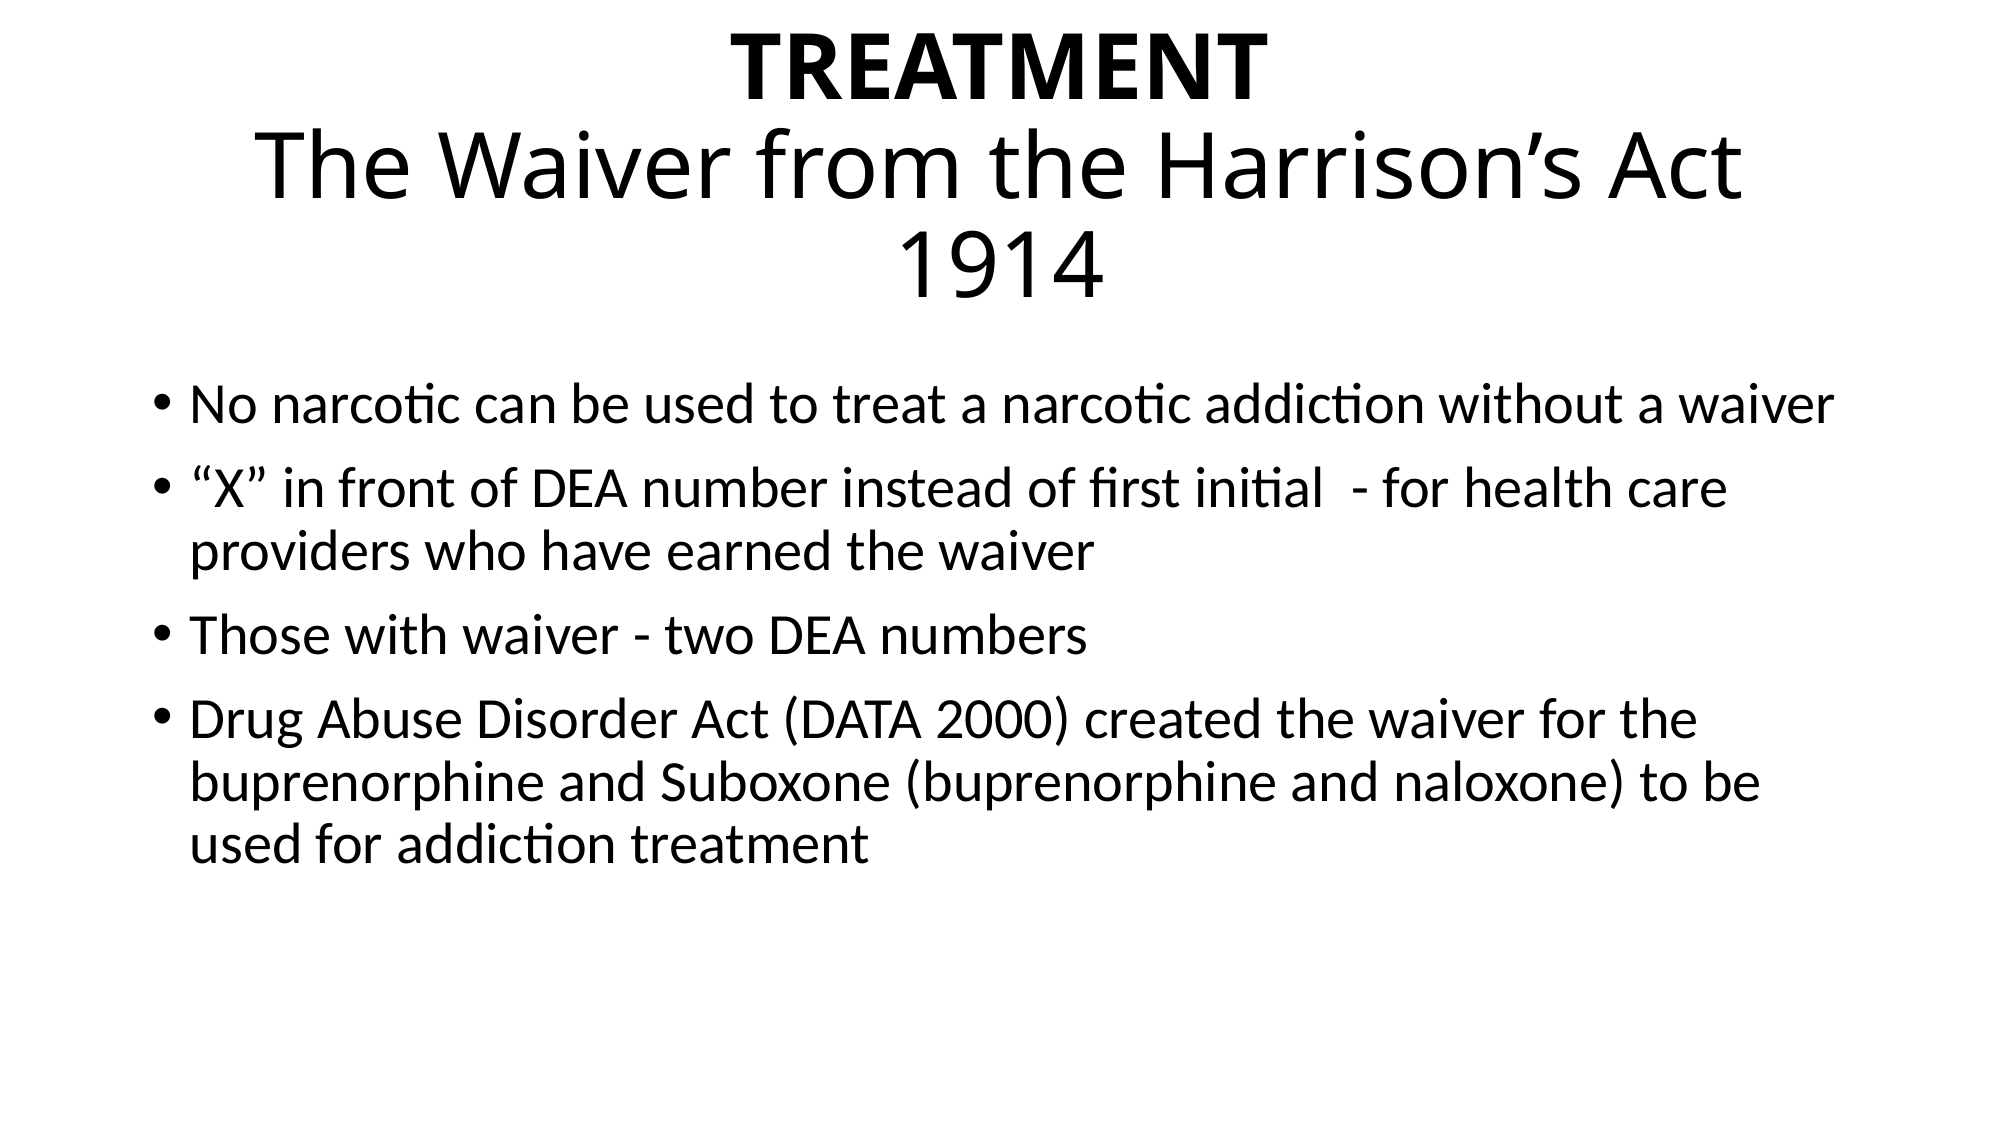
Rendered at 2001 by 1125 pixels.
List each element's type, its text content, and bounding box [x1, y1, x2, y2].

list No narcotic can be used to treat a narcotic addiction without a waiver “X” in front of DEA number instead of first initial - for health care providers who have earned the waiver Those with waiver - two DEA numbers Drug Abuse Disorder Act (DATA 2000) created the waiver for the buprenorphine and Suboxone (buprenorphine and naloxone) to be used for addiction treatment [137, 365, 1863, 951]
title TREATMENT The Waiver from the Harrison’s Act 1914 [137, 59, 1863, 278]
